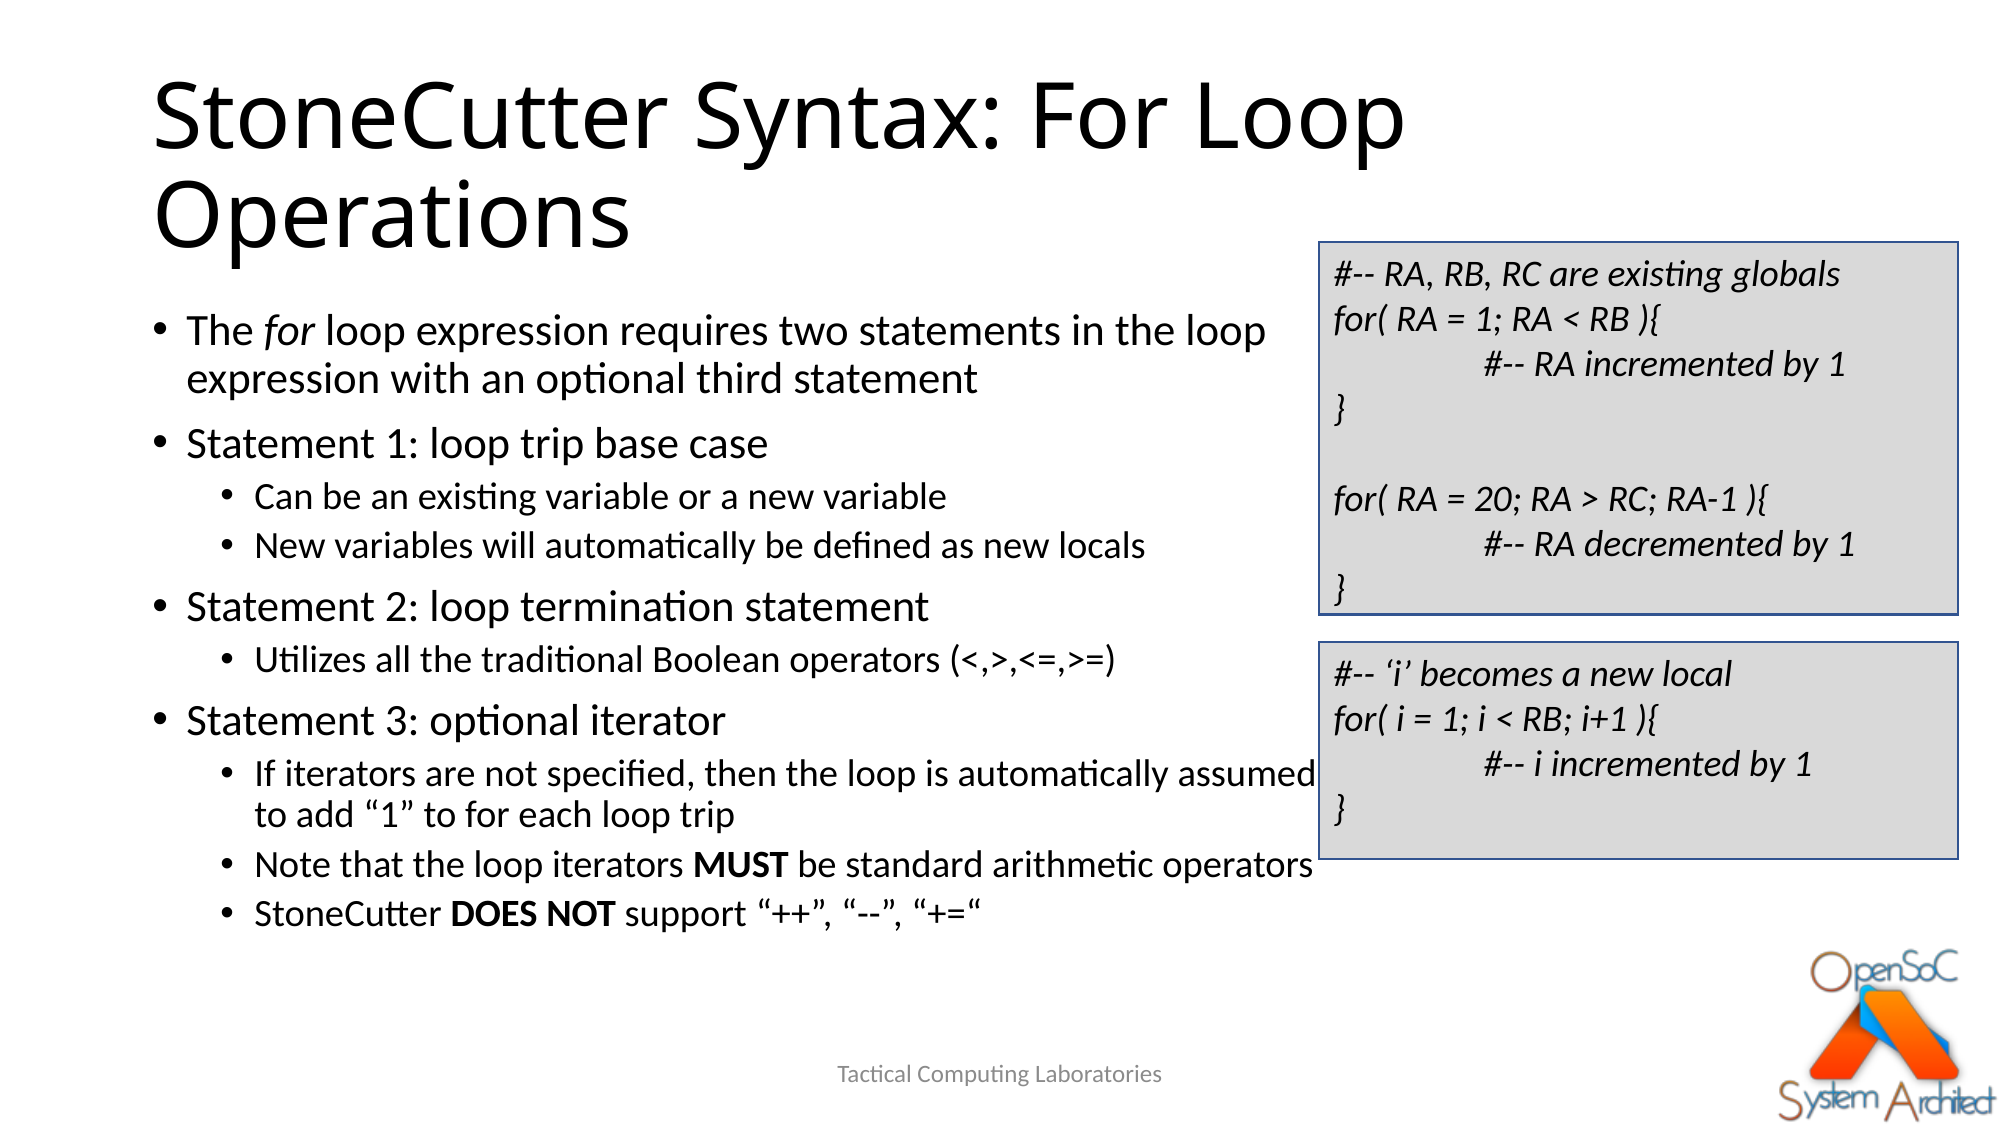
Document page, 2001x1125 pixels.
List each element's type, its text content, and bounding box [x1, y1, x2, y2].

picture [1775, 946, 2000, 1125]
title StoneCutter Syntax: For Loop Operations [137, 59, 1863, 278]
text_box #-- RA, RB, RC are existing globals for( RA = 1; RA < RB ){ #-- RA incremented by 1 } for( RA = 20; RA > RC; RA-1 ){ #-- RA decremented by 1 } [1318, 241, 1959, 616]
list The for loop expression requires two statements in the loop expression with an optional third statement Statement 1: loop trip base case Can be an existing variable or a new variable New variables will automatically be defined as new locals Statement 2: loop termination statement Utilizes all the traditional Boolean operators (<,>,<=,>=) Statement 3: optional iterator If iterators are not specified, then the loop is automatically assumed to add “1” to for each loop trip Note that the loop iterators MUST be standard arithmetic operators StoneCutter DOES NOT support “++”, “--”, “+=“ [137, 299, 1338, 953]
footer Tactical Computing Laboratories [662, 1042, 1338, 1103]
text_box #-- ‘i’ becomes a new local for( i = 1; i < RB; i+1 ){ #-- i incremented by 1 } [1318, 641, 1959, 860]
